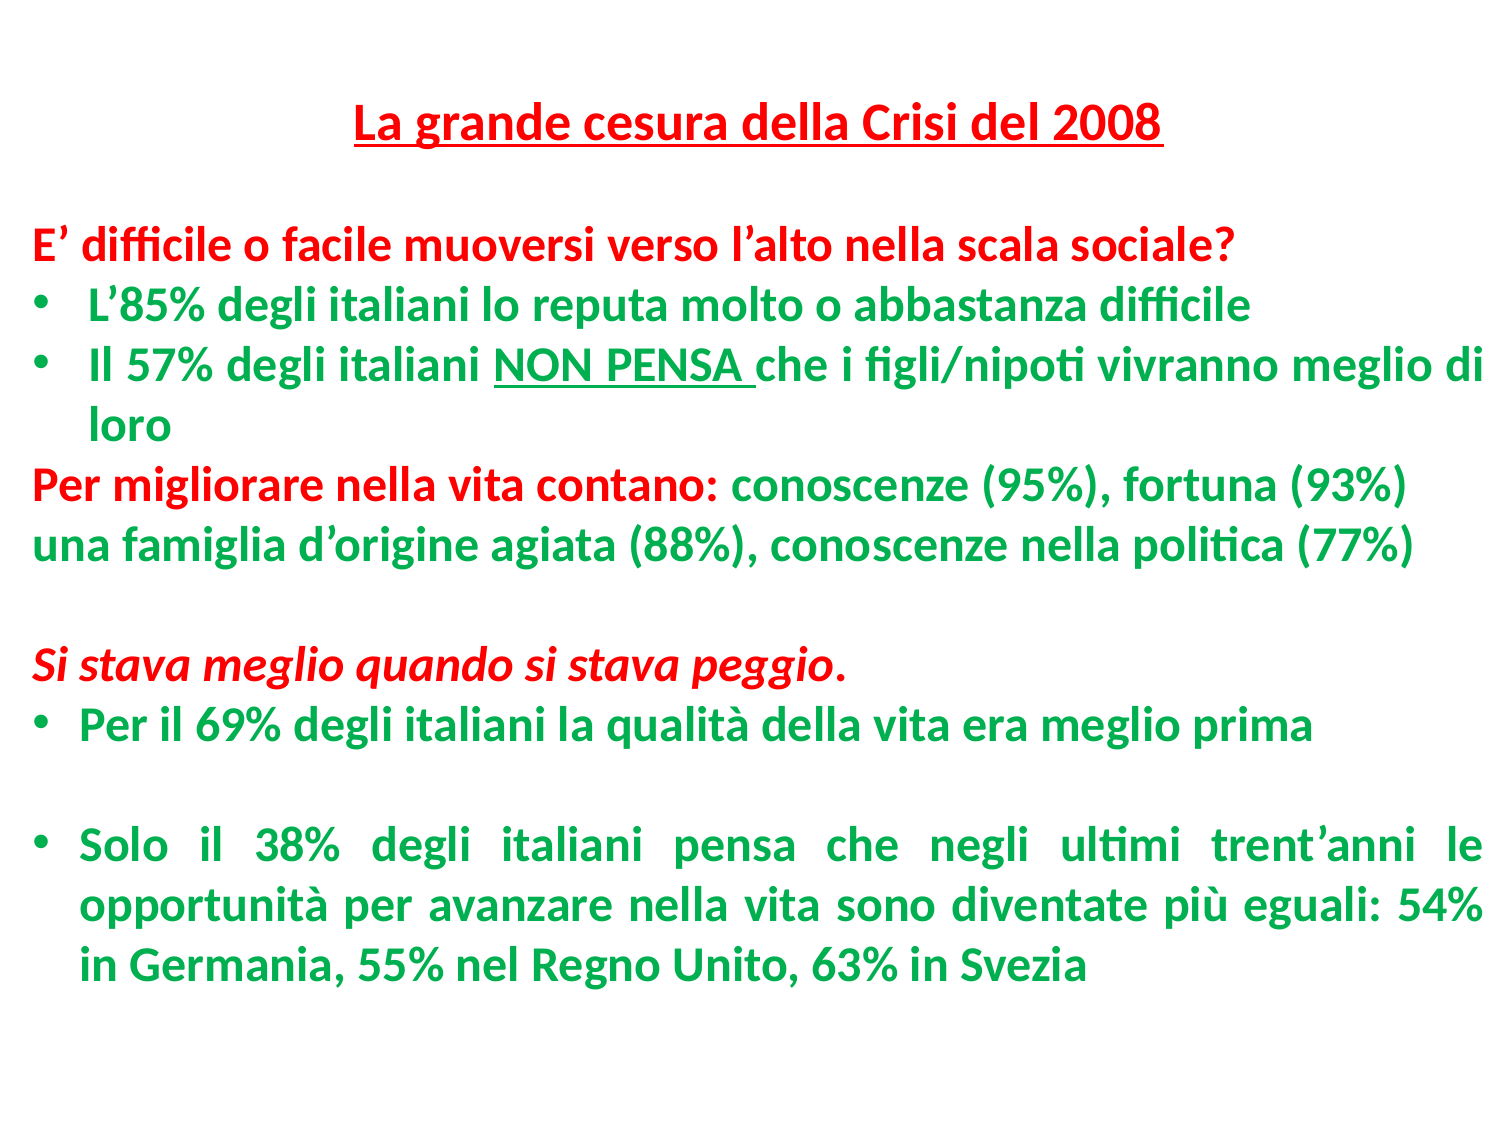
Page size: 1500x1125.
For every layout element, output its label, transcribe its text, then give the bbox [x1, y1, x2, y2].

text_box La grande cesura della Crisi del 2008 E’ difficile o facile muoversi verso l’alto nella scala sociale? L’85% degli italiani lo reputa molto o abbastanza difficile Il 57% degli italiani NON PENSA che i figli/nipoti vivranno meglio di loro Per migliorare nella vita contano: conoscenze (95%), fortuna (93%) una famiglia d’origine agiata (88%), conoscenze nella politica (77%) Si stava meglio quando si stava peggio. Per il 69% degli italiani la qualità della vita era meglio prima Solo il 38% degli italiani pensa che negli ultimi trent’anni le opportunità per avanzare nella vita sono diventate più eguali: 54% in Germania, 55% nel Regno Unito, 63% in Svezia [16, 41, 1500, 1125]
